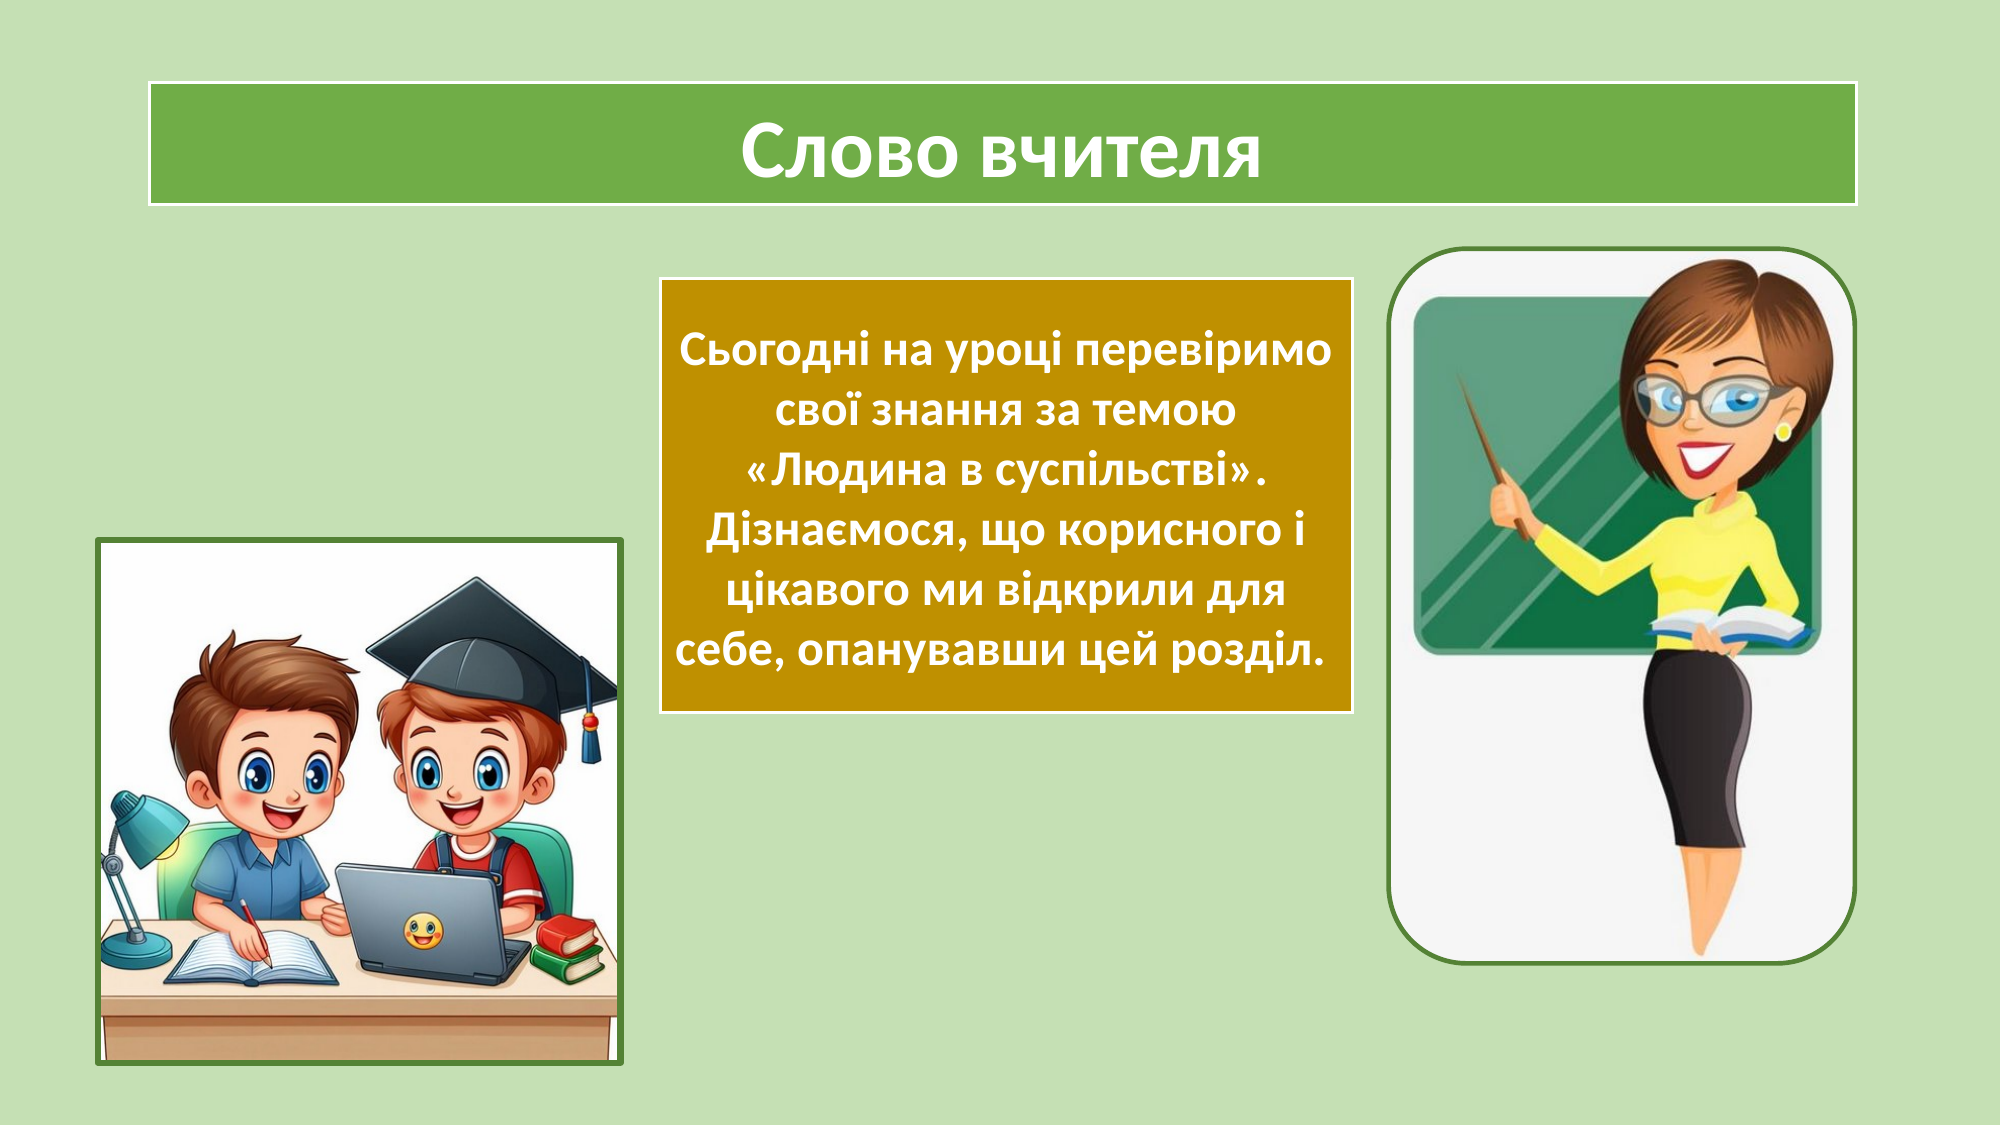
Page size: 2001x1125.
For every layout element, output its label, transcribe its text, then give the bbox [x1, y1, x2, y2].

text_box Слово вчителя [148, 81, 1858, 206]
text_box Сьогодні на уроці перевіримо свої знання за темою «Людина в суспільстві». Дізнаємося, що корисного і цікавого ми відкрили для себе, опанувавши цей розділ. [659, 277, 1354, 714]
picture [100, 543, 618, 1060]
picture [1388, 248, 1855, 964]
